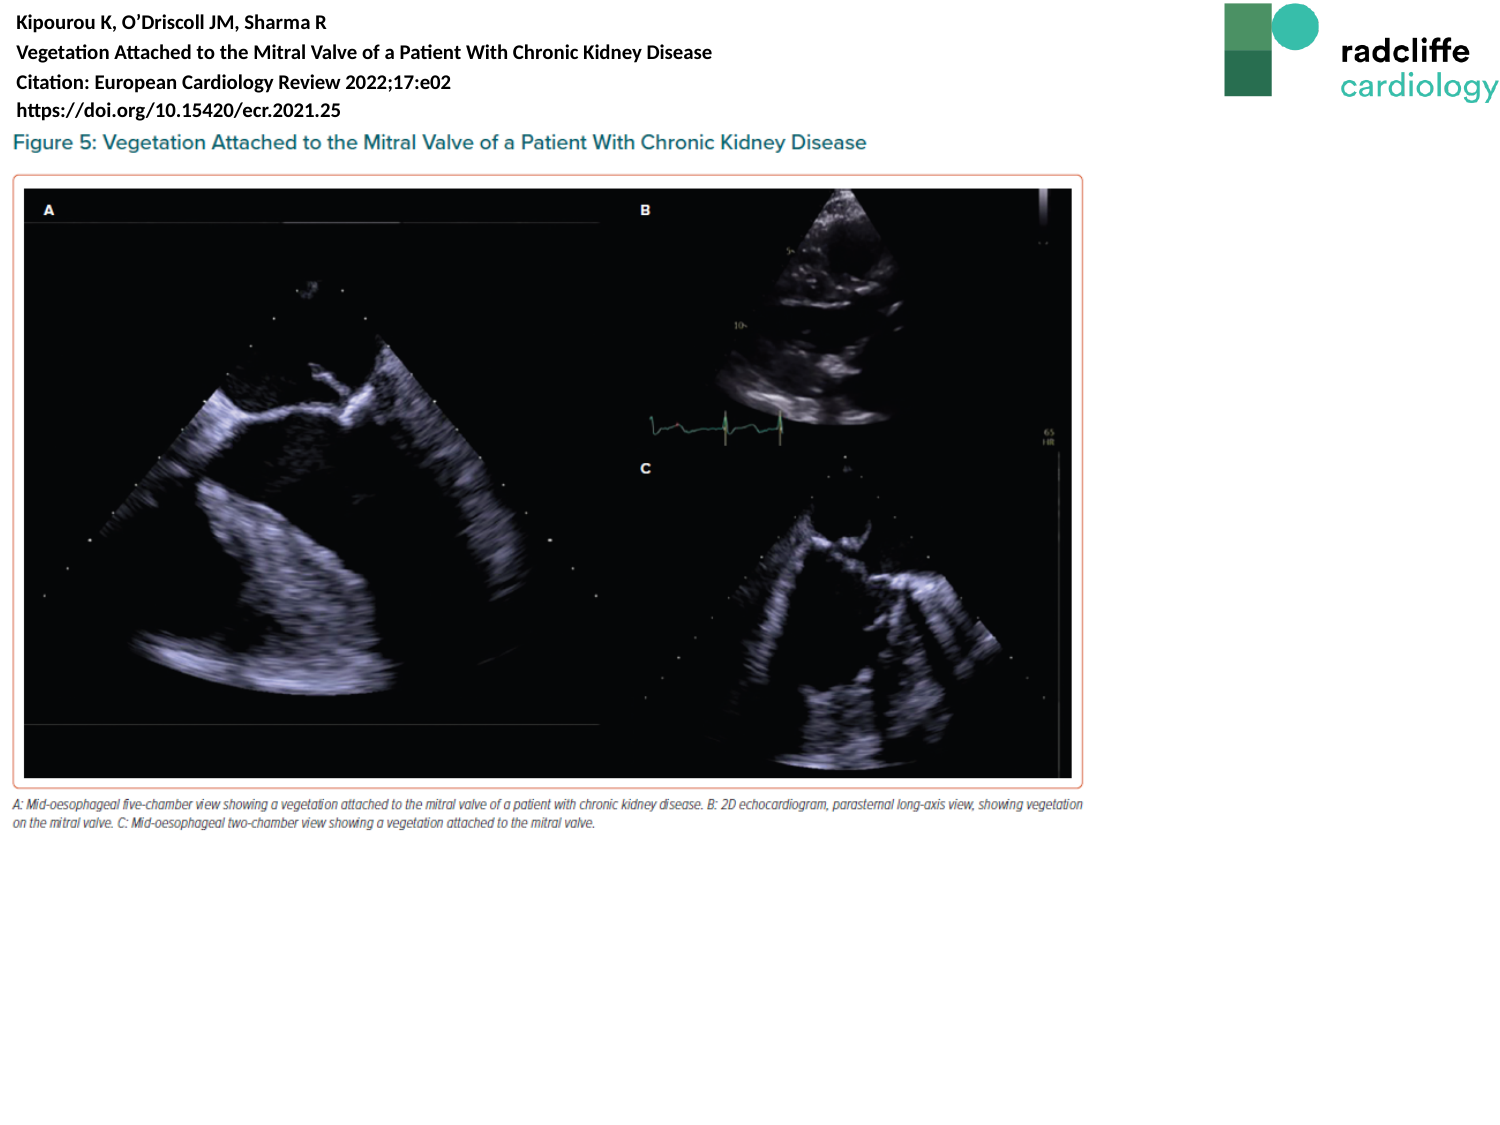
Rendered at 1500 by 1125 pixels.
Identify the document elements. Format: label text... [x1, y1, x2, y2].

text_box Vegetation Attached to the Mitral Valve of a Patient With Chronic Kidney Disease [1, 31, 1224, 60]
picture [1224, 1, 1499, 104]
text_box https://doi.org/10.15420/ecr.2021.25 [1, 89, 1500, 129]
text_box Citation: European Cardiology Review 2022;17:e02 [1, 60, 1224, 89]
text_box Kipourou K, O’Driscoll JM, Sharma R [1, 1, 939, 31]
picture [1, 124, 1096, 844]
